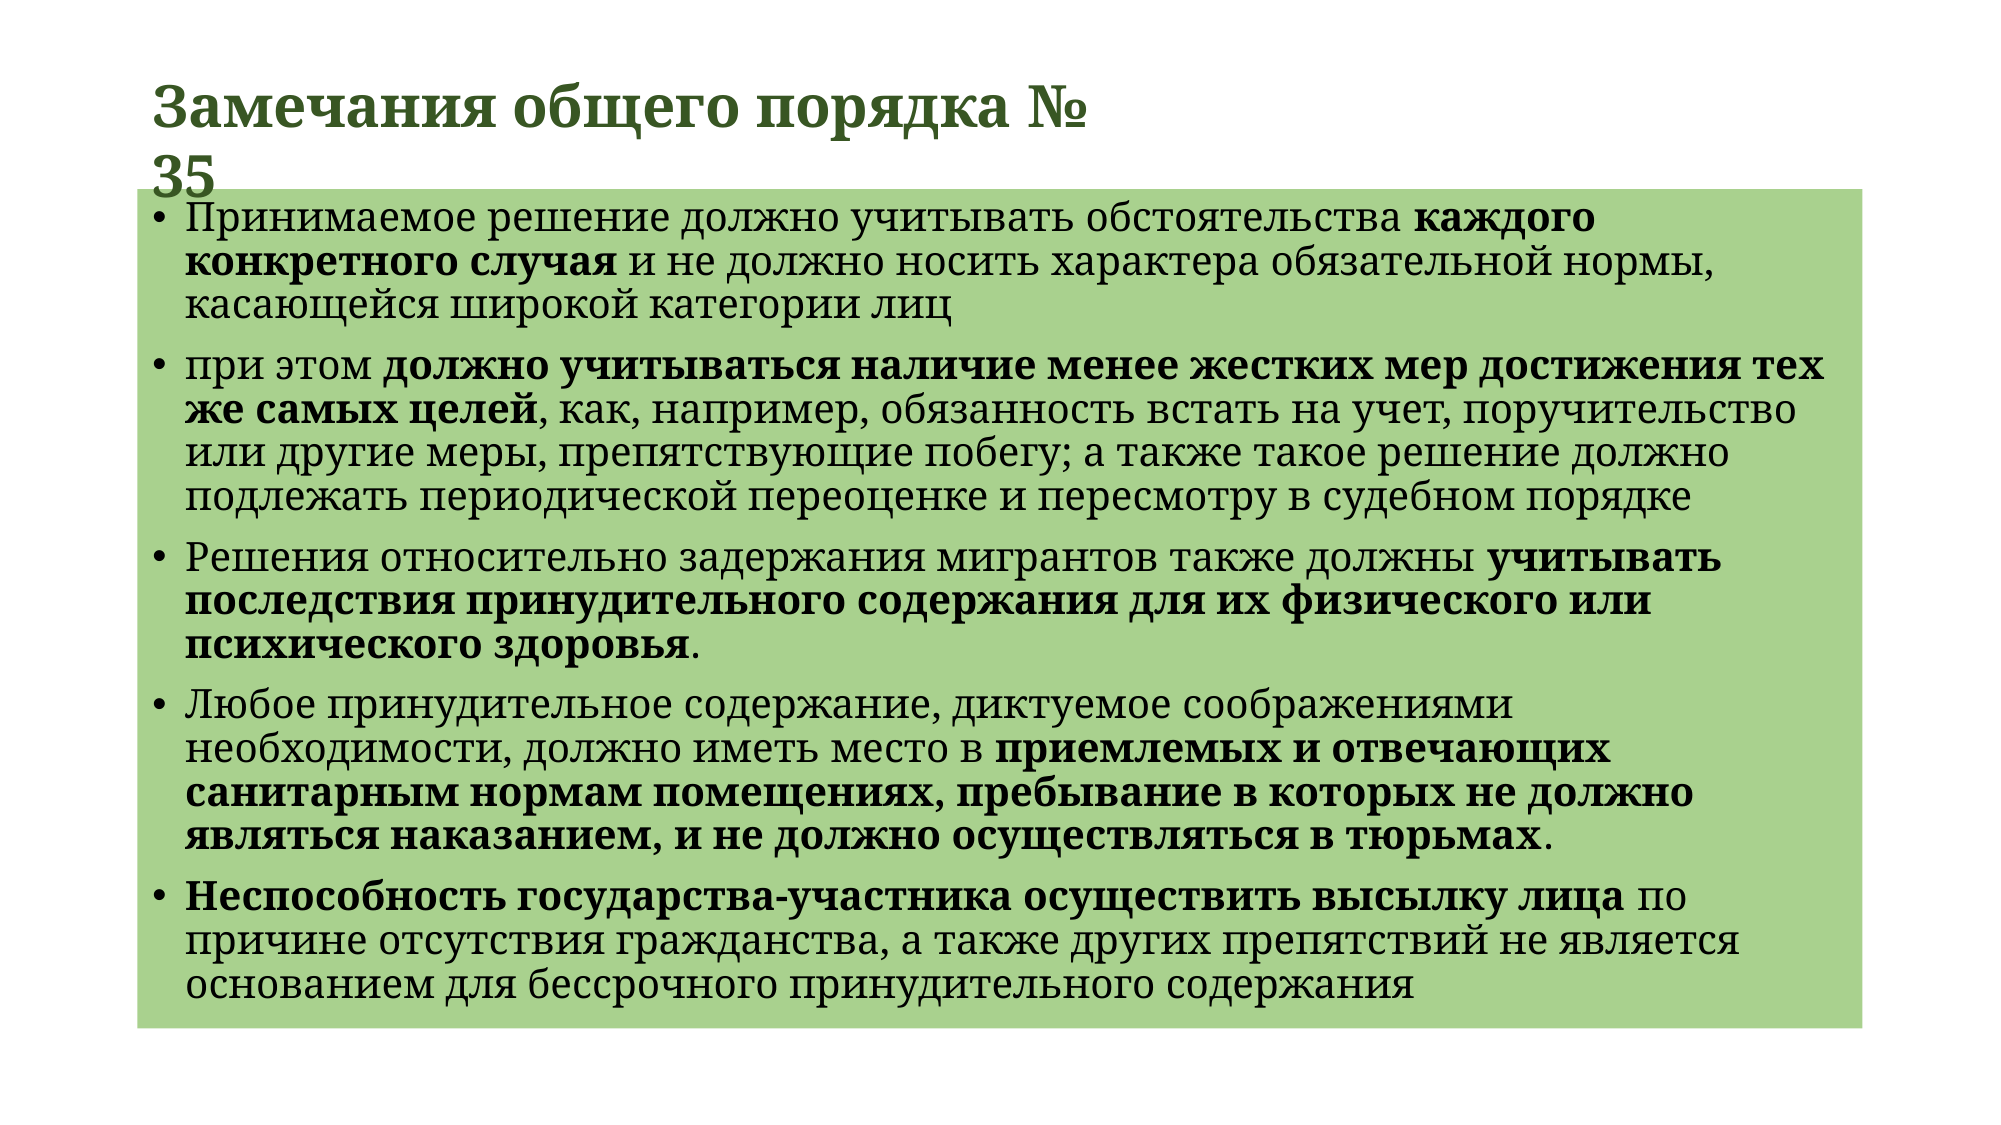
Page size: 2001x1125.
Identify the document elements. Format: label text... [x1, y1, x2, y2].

text_box Замечания общего порядка № 35 [137, 62, 1167, 217]
list Принимаемое решение должно учитывать обстоятельства каждого конкретного случая и не должно носить характера обязательной нормы, касающейся широкой категории лиц при этом должно учитываться наличие менее жестких мер достижения тех же самых целей, как, например, обязанность встать на учет, поручительство или другие меры, препятствующие побегу; а также такое решение должно подлежать периодической переоценке и пересмотру в судебном порядке Решения относительно задержания мигрантов также должны учитывать последствия принудительного содержания для их физического или психического здоровья. Любое принудительное содержание, диктуемое соображениями необходимости, должно иметь место в приемлемых и отвечающих санитарным нормам помещениях, пребывание в которых не должно являться наказанием, и не должно осуществляться в тюрьмах. Неспособность государства-участника осуществить высылку лица по причине отсутствия гражданства, а также других препятствий не является основанием для бессрочного принудительного содержания [137, 189, 1863, 1029]
